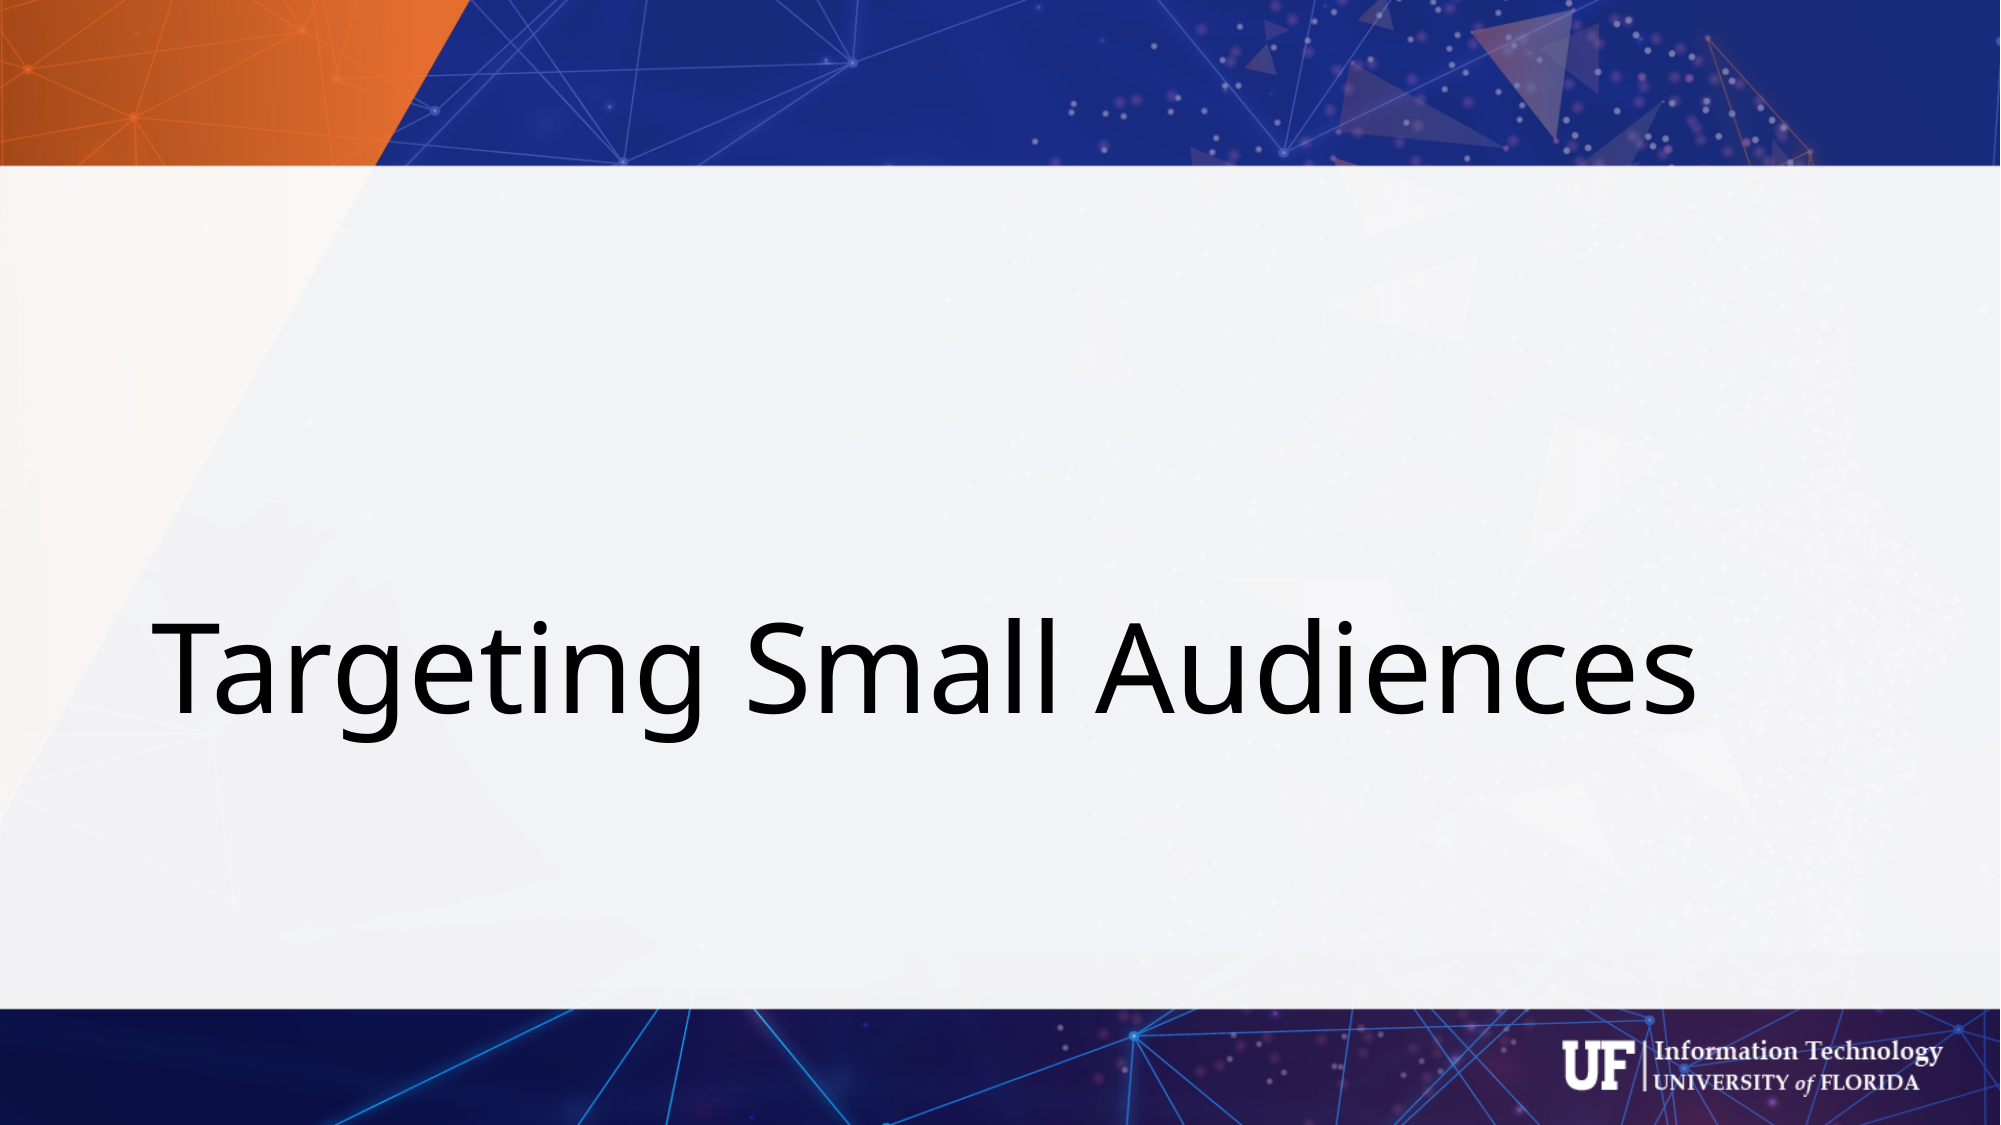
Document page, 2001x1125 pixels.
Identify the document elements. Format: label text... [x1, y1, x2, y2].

picture [0, 0, 2000, 1125]
title Targeting Small Audiences [136, 280, 1862, 749]
